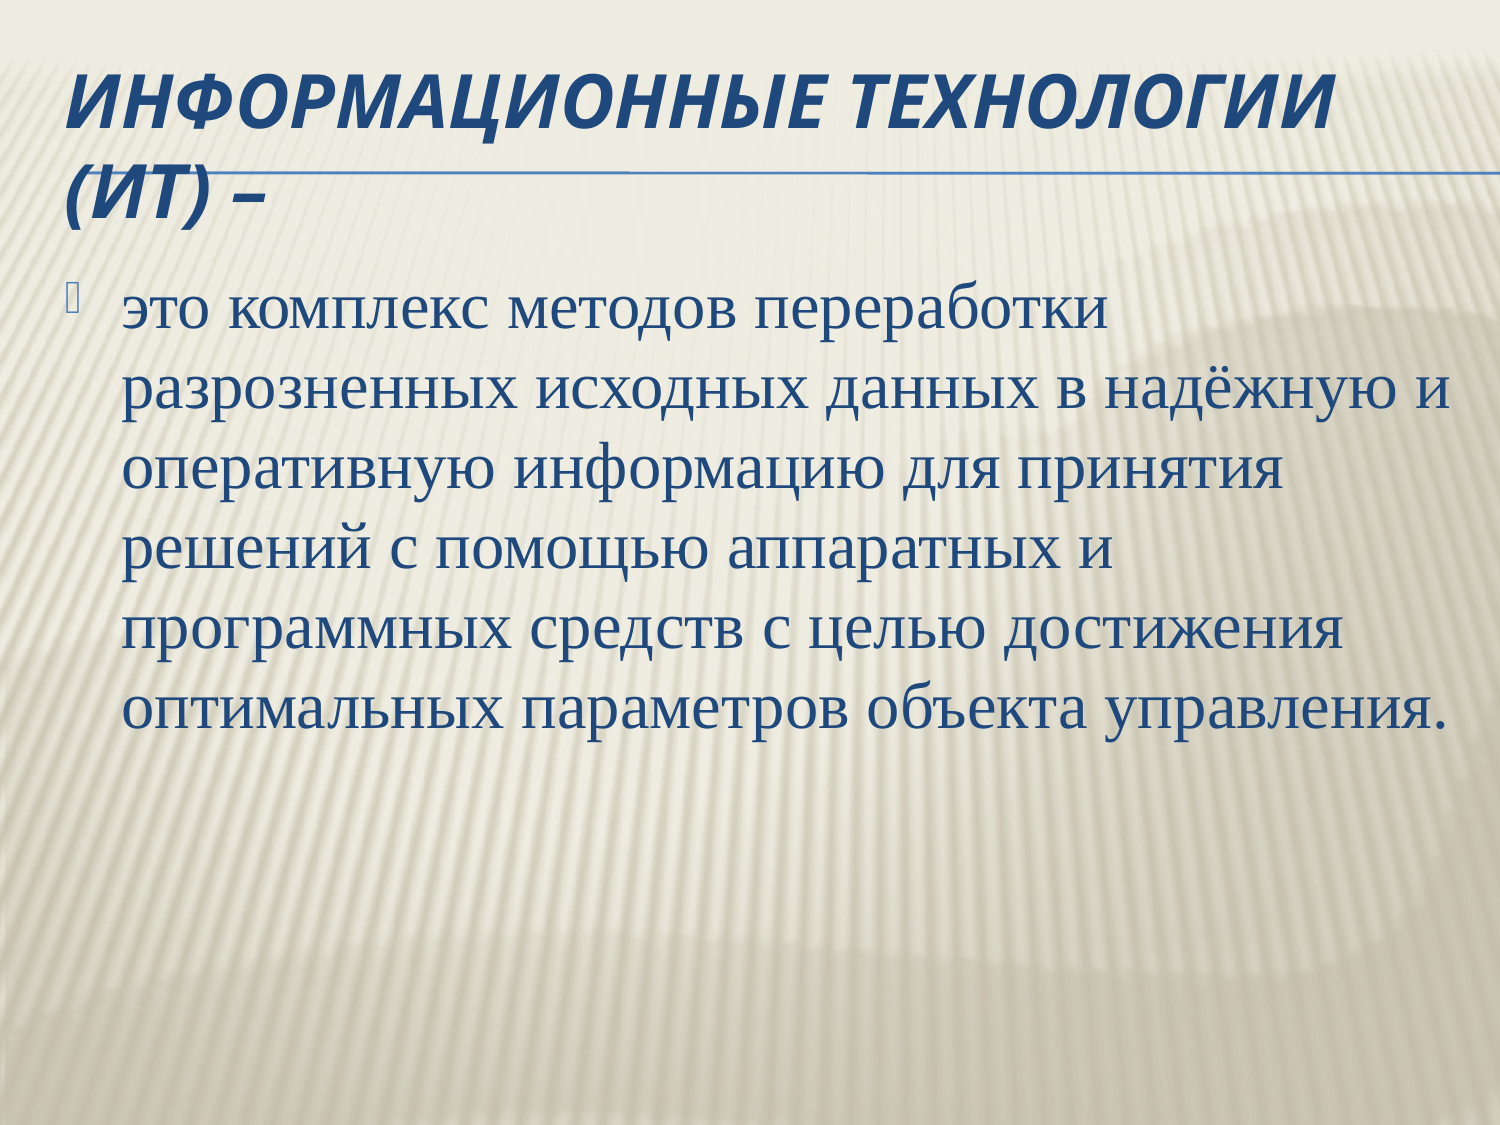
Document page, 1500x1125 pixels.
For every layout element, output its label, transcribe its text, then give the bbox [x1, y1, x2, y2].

list это комплекс методов переработки разрозненных исходных данных в надёжную и оперативную информацию для принятия решений с помощью аппаратных и программных средств с целью достижения оптимальных параметров объекта управления. [50, 254, 1475, 998]
title Информационные технологии (ИТ) – [50, 75, 1475, 213]
